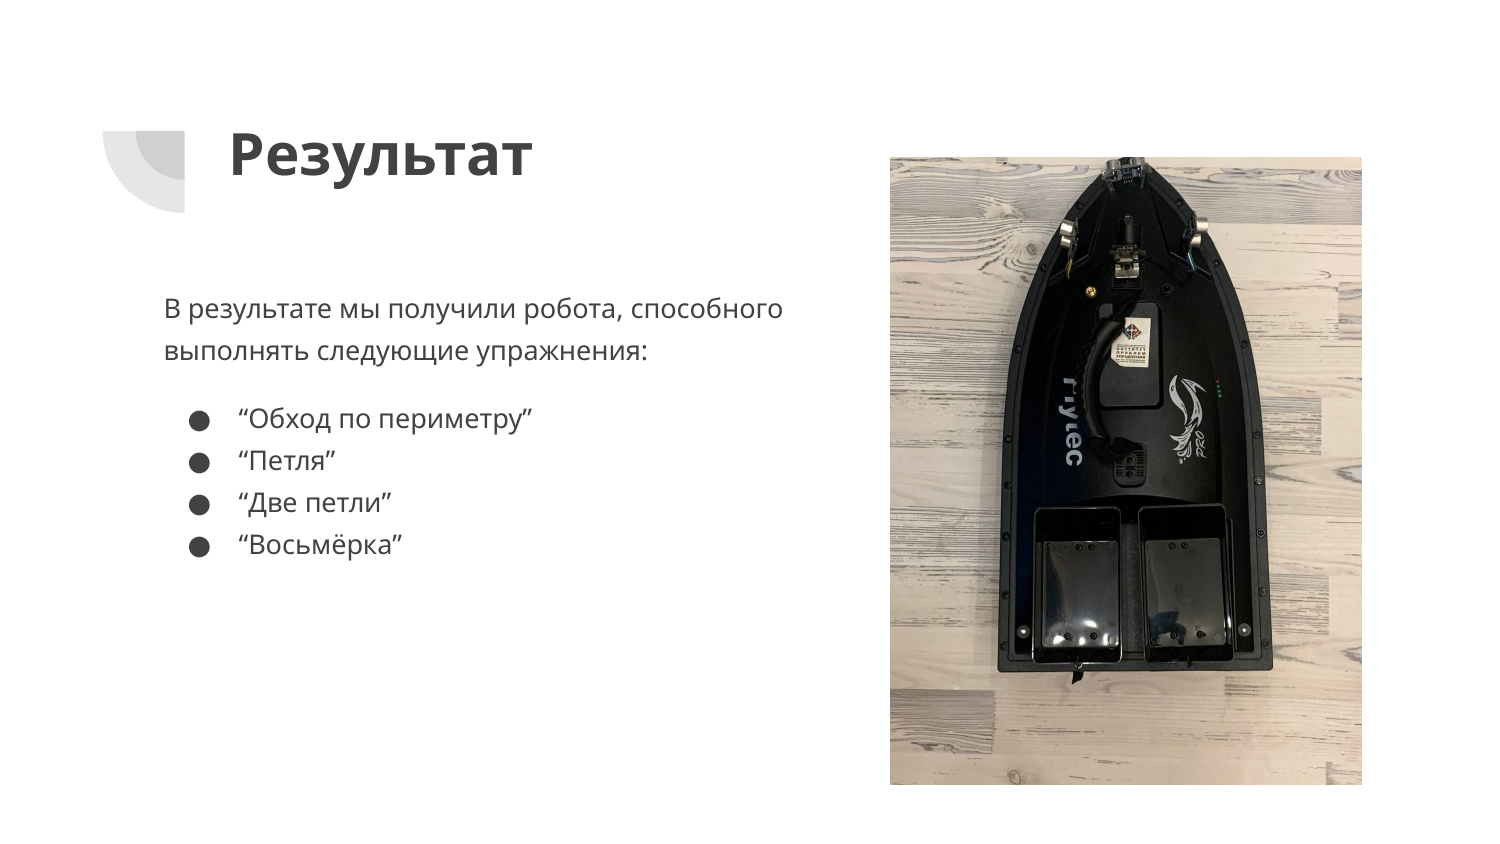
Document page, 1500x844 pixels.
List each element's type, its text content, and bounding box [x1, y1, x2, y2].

title Результат [213, 98, 1368, 263]
picture [890, 157, 1362, 786]
list В результате мы получили робота, способного выполнять следующие упражнения: “Обход по периметру” “Петля” “Две петли” “Восьмёрка” [148, 269, 874, 687]
